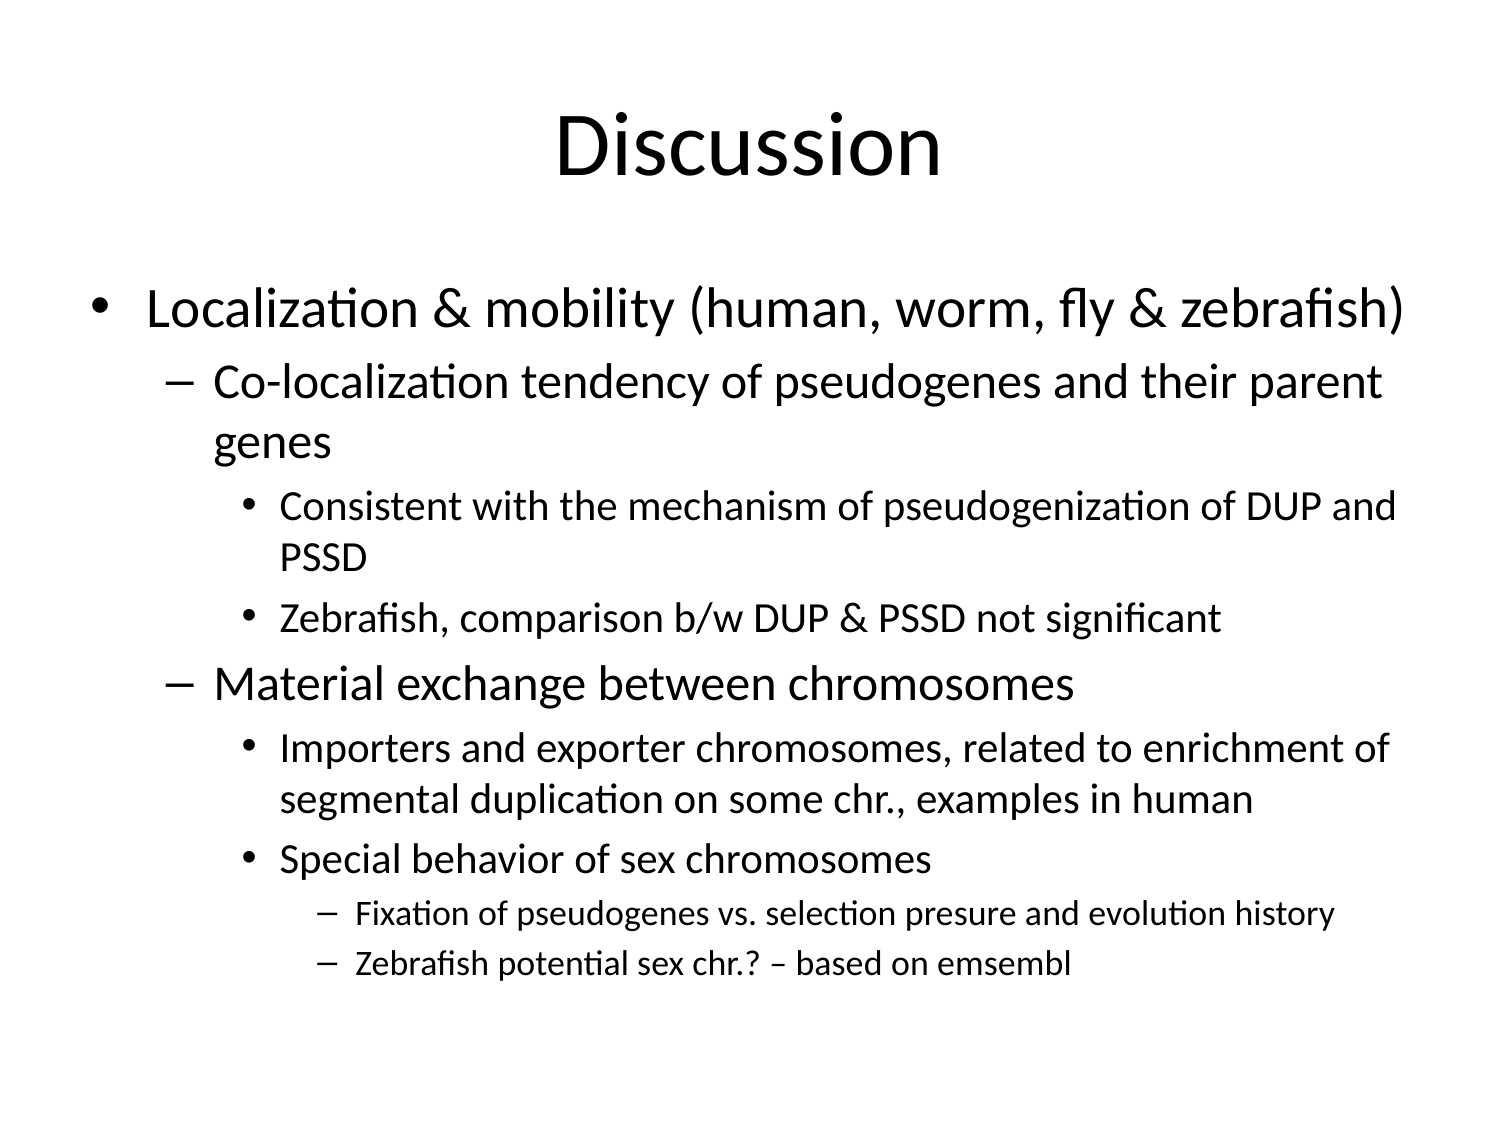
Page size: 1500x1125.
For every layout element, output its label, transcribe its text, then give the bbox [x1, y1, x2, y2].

title Discussion [75, 45, 1425, 233]
list Localization & mobility (human, worm, fly & zebrafish) Co-localization tendency of pseudogenes and their parent genes Consistent with the mechanism of pseudogenization of DUP and PSSD Zebrafish, comparison b/w DUP & PSSD not significant Material exchange between chromosomes Importers and exporter chromosomes, related to enrichment of segmental duplication on some chr., examples in human Special behavior of sex chromosomes Fixation of pseudogenes vs. selection presure and evolution history Zebrafish potential sex chr.? – based on emsembl [75, 262, 1425, 1005]
